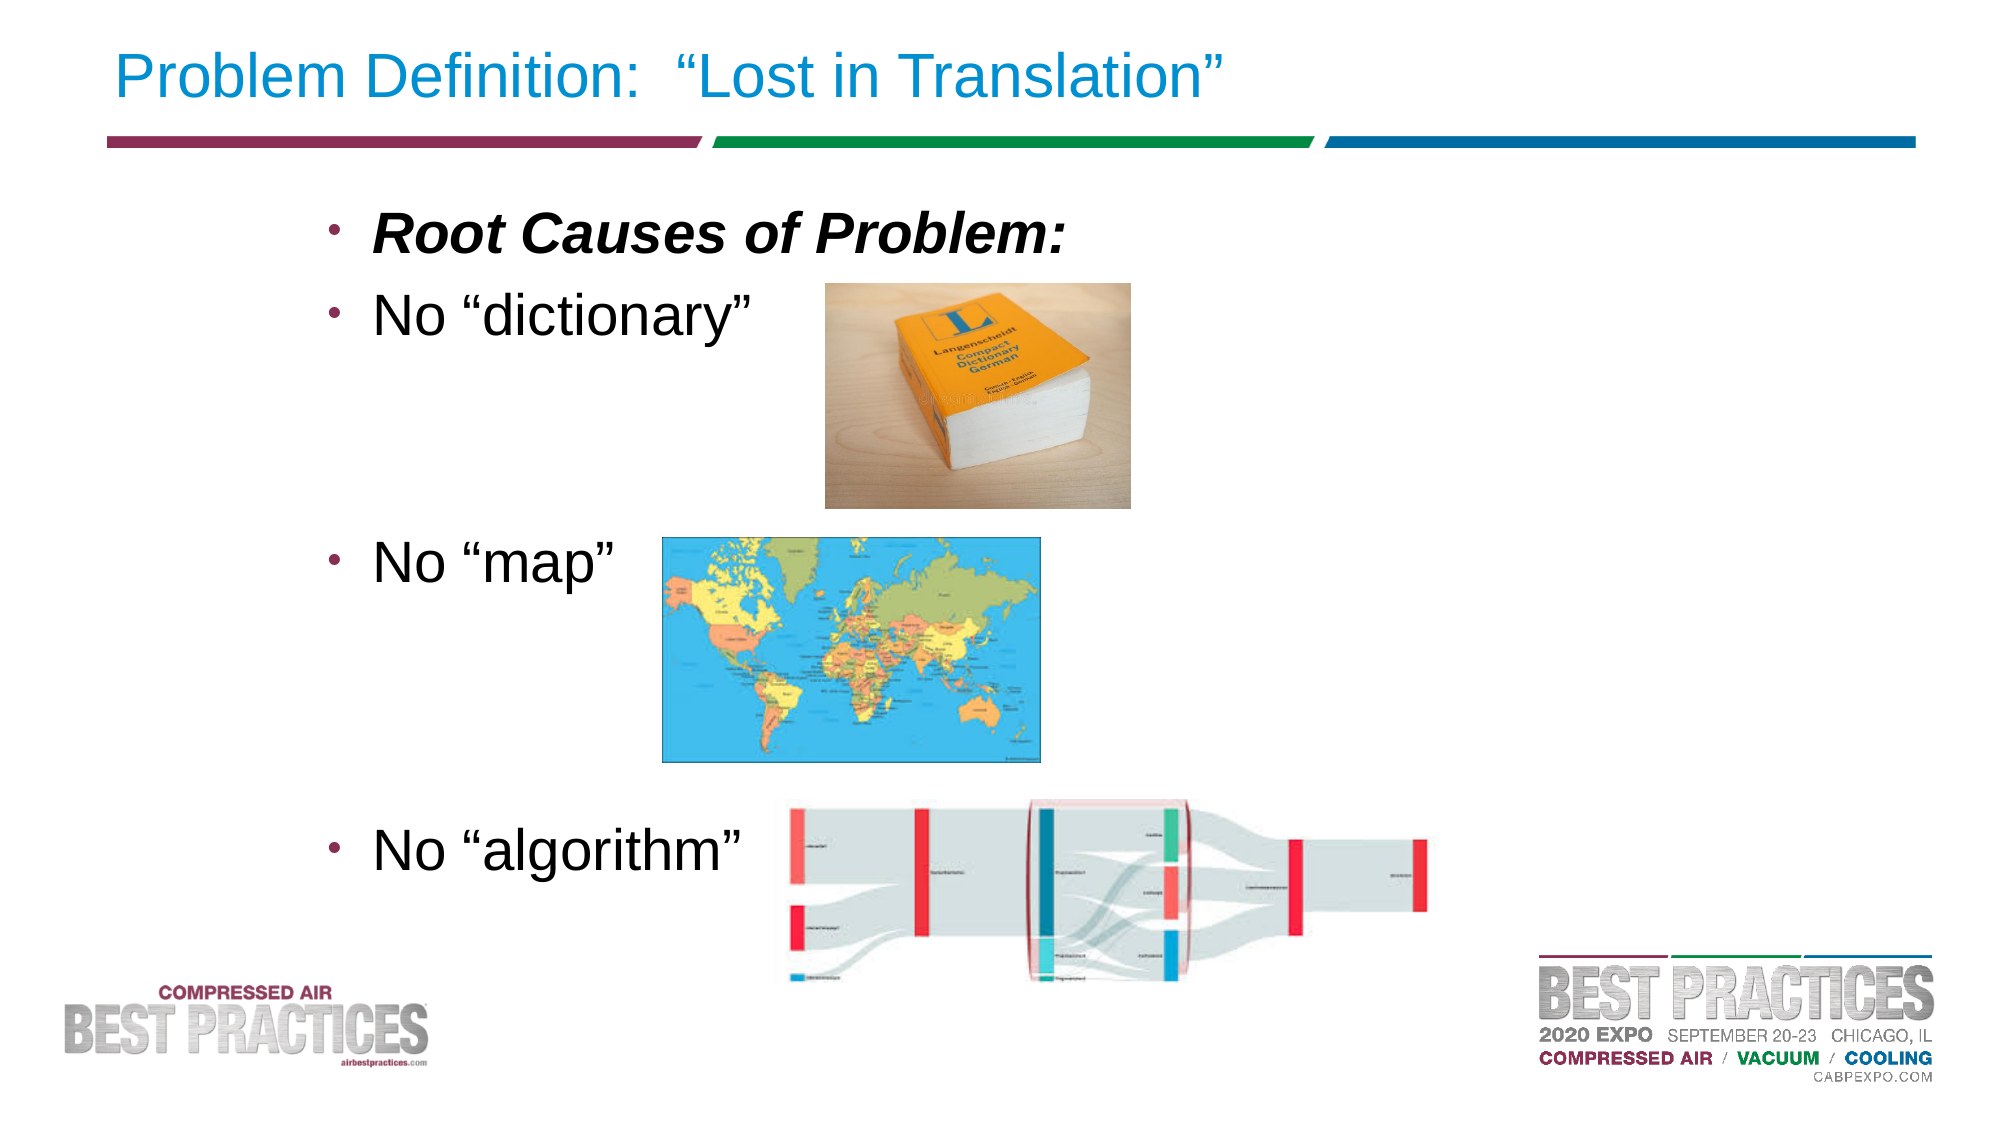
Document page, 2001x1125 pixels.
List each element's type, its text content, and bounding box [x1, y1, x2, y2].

picture [774, 799, 1446, 983]
title Problem Definition: “Lost in Translation” [99, 24, 1917, 118]
picture [824, 283, 1131, 509]
list Root Causes of Problem: No “dictionary” No “map” No “algorithm” [312, 187, 1700, 938]
picture [99, 117, 1934, 163]
picture [662, 537, 1041, 763]
picture [1537, 949, 1936, 1086]
picture [62, 985, 429, 1068]
